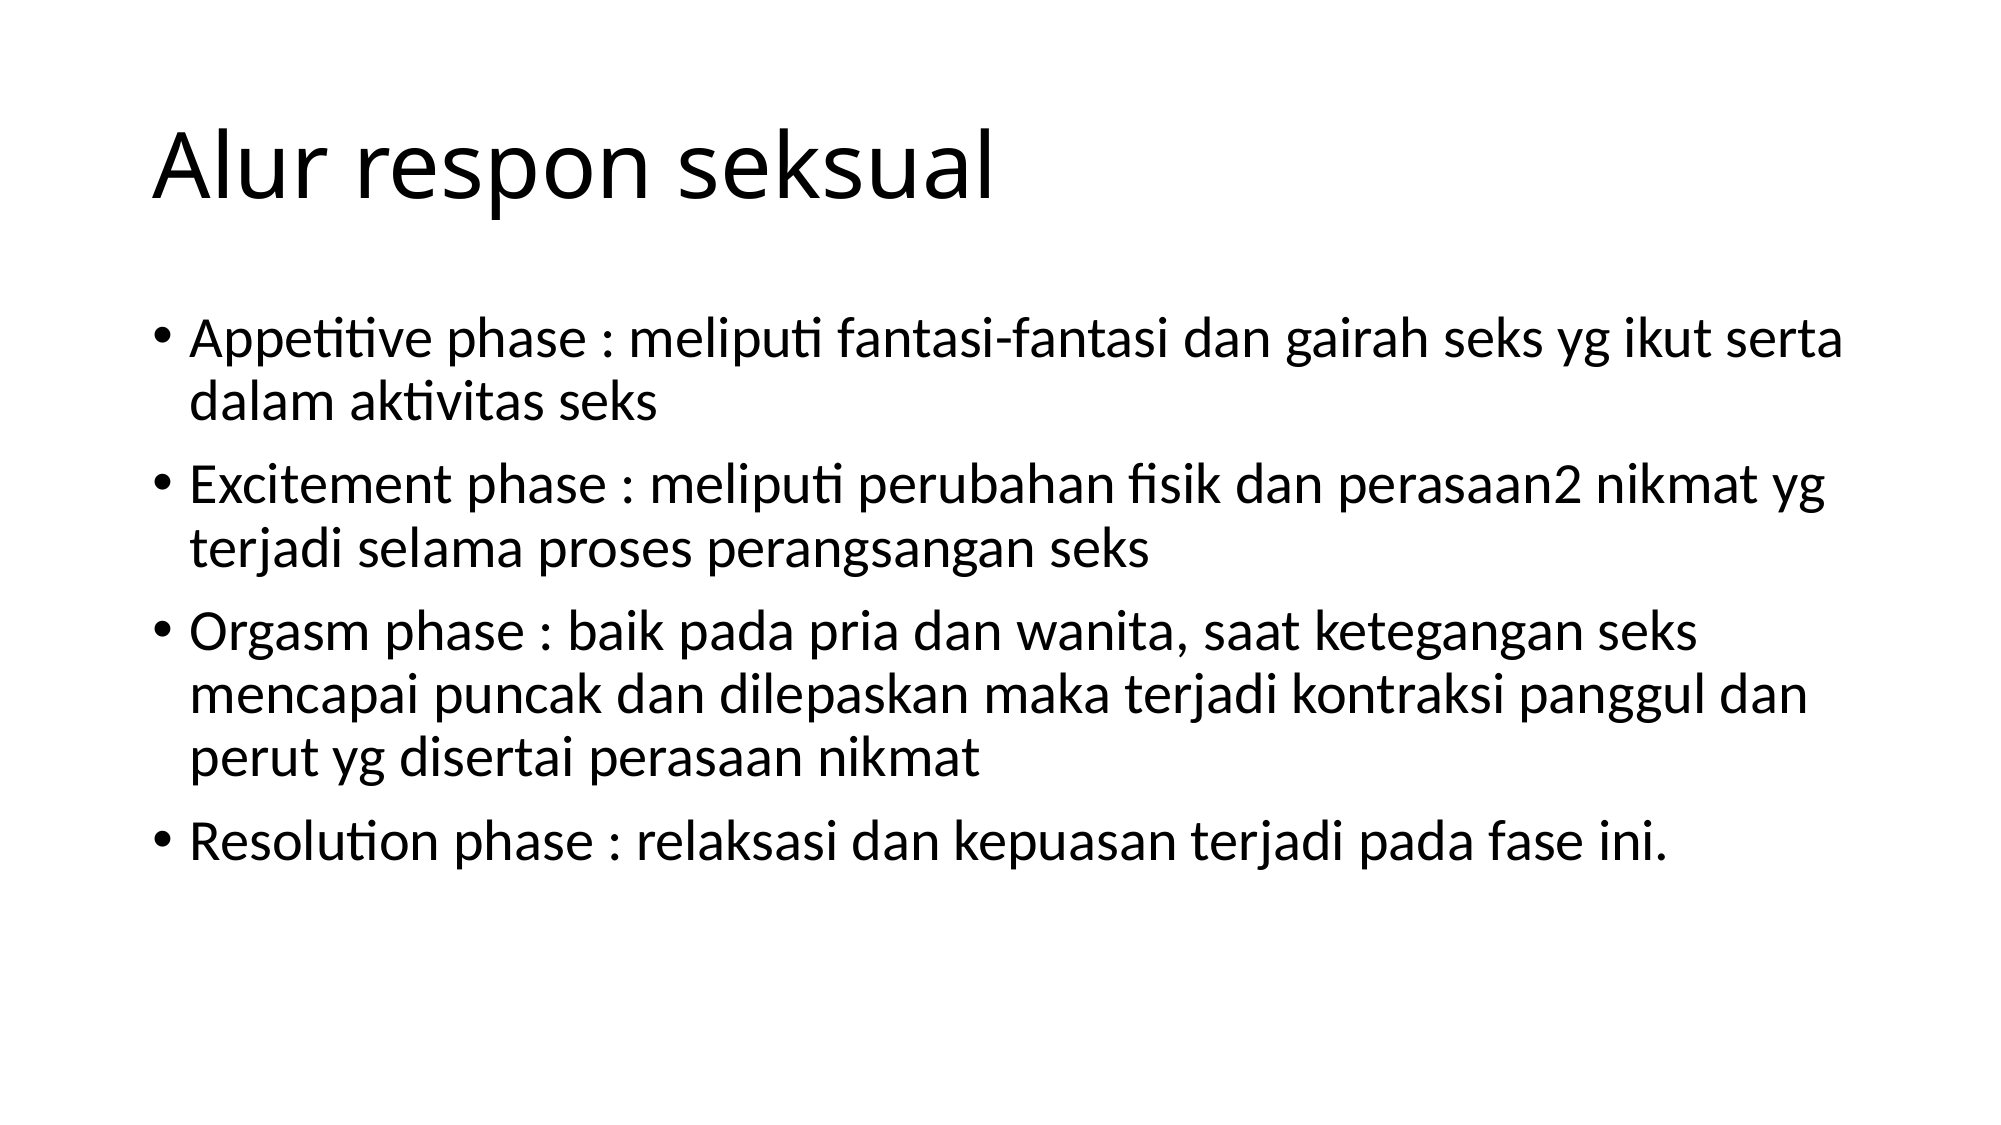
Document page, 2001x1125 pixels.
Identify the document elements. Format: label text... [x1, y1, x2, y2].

title Alur respon seksual [137, 59, 1863, 278]
list Appetitive phase : meliputi fantasi-fantasi dan gairah seks yg ikut serta dalam aktivitas seks Excitement phase : meliputi perubahan fisik dan perasaan2 nikmat yg terjadi selama proses perangsangan seks Orgasm phase : baik pada pria dan wanita, saat ketegangan seks mencapai puncak dan dilepaskan maka terjadi kontraksi panggul dan perut yg disertai perasaan nikmat Resolution phase : relaksasi dan kepuasan terjadi pada fase ini. [137, 299, 1863, 1014]
